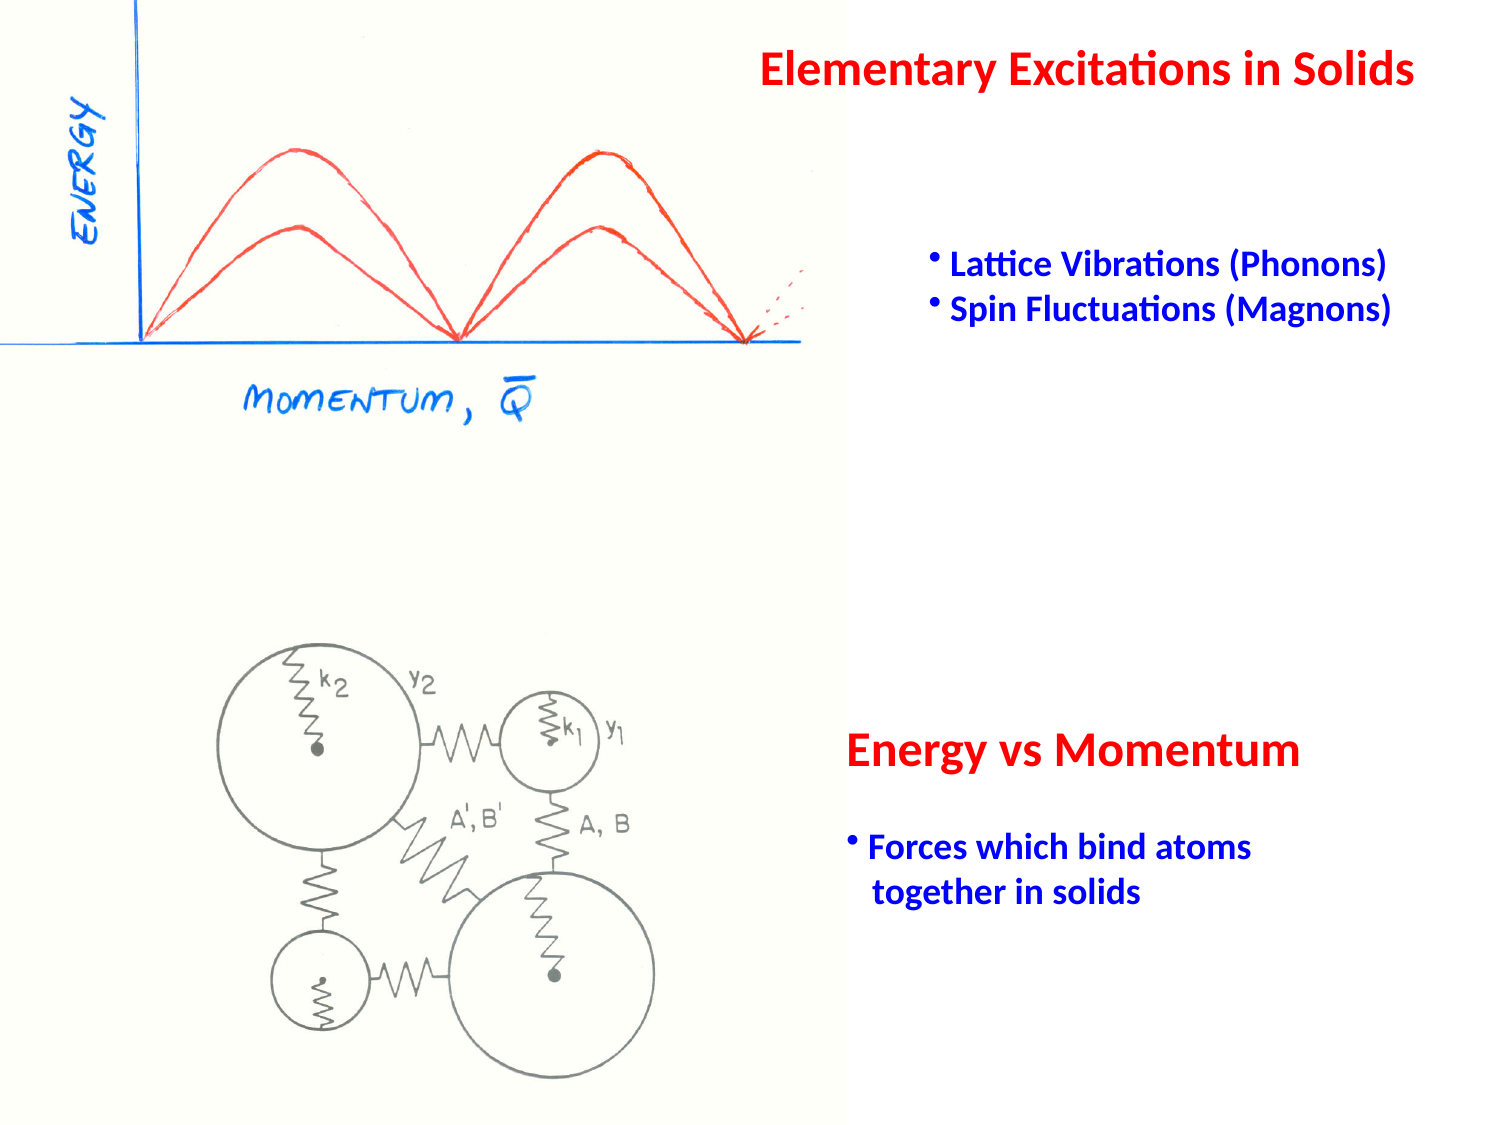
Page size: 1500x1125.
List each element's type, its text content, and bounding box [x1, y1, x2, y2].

text_box Lattice Vibrations (Phonons) Spin Fluctuations (Magnons) [913, 231, 1408, 337]
text_box Elementary Excitations in Solids [849, 28, 1431, 104]
picture [0, 0, 846, 1125]
text_box Energy vs Momentum Forces which bind atoms together in solids [849, 709, 1317, 920]
